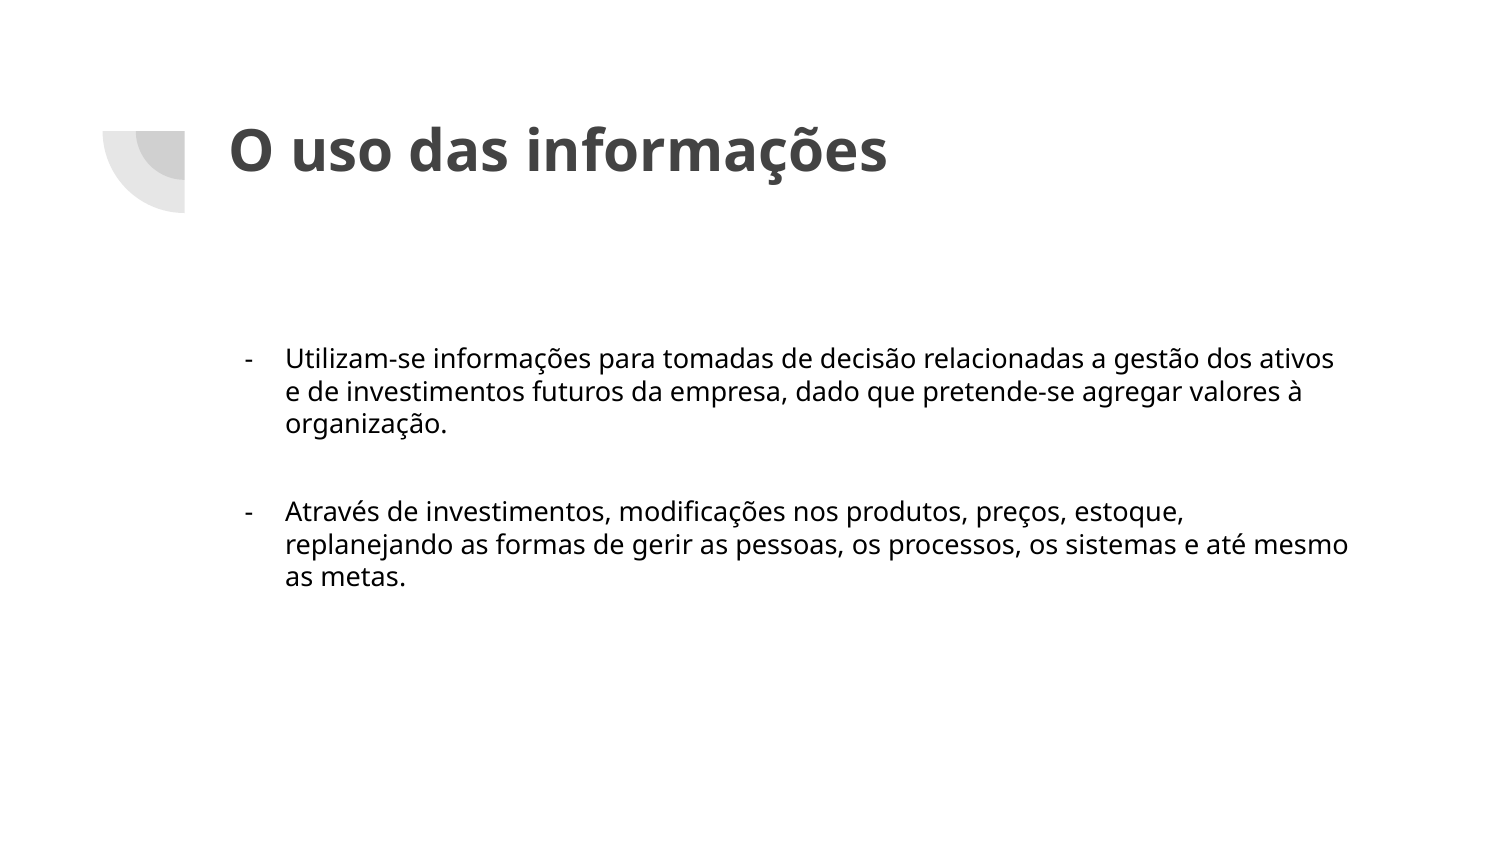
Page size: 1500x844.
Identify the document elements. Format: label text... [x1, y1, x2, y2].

title O uso das informações [213, 98, 1368, 263]
list Utilizam-se informações para tomadas de decisão relacionadas a gestão dos ativos e de investimentos futuros da empresa, dado que pretende-se agregar valores à organização. Através de investimentos, modificações nos produtos, preços, estoque, replanejando as formas de gerir as pessoas, os processos, os sistemas e até mesmo as metas. [213, 326, 1368, 744]
